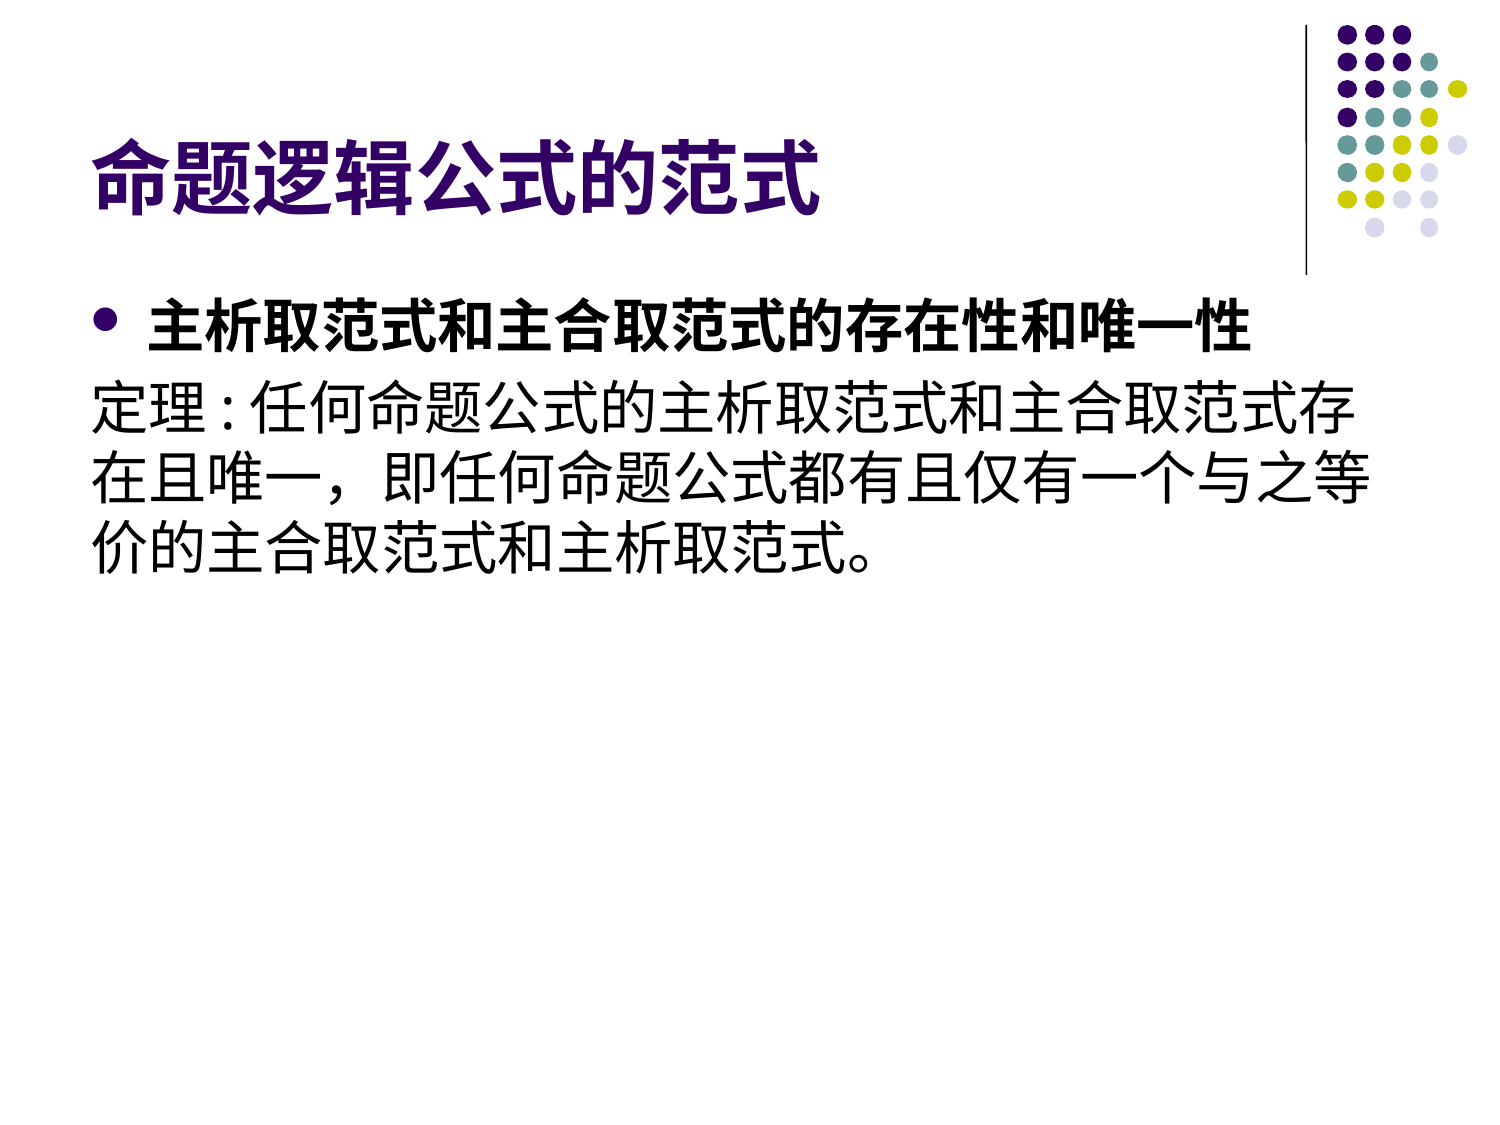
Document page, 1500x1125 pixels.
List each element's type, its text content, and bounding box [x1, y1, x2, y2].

title 命题逻辑公式的范式 [75, 20, 1313, 233]
list 主析取范式和主合取范式的存在性和唯一性 定理:任何命题公式的主析取范式和主合取范式存在且唯一，即任何命题公式都有且仅有一个与之等价的主合取范式和主析取范式。 [75, 282, 1425, 1006]
